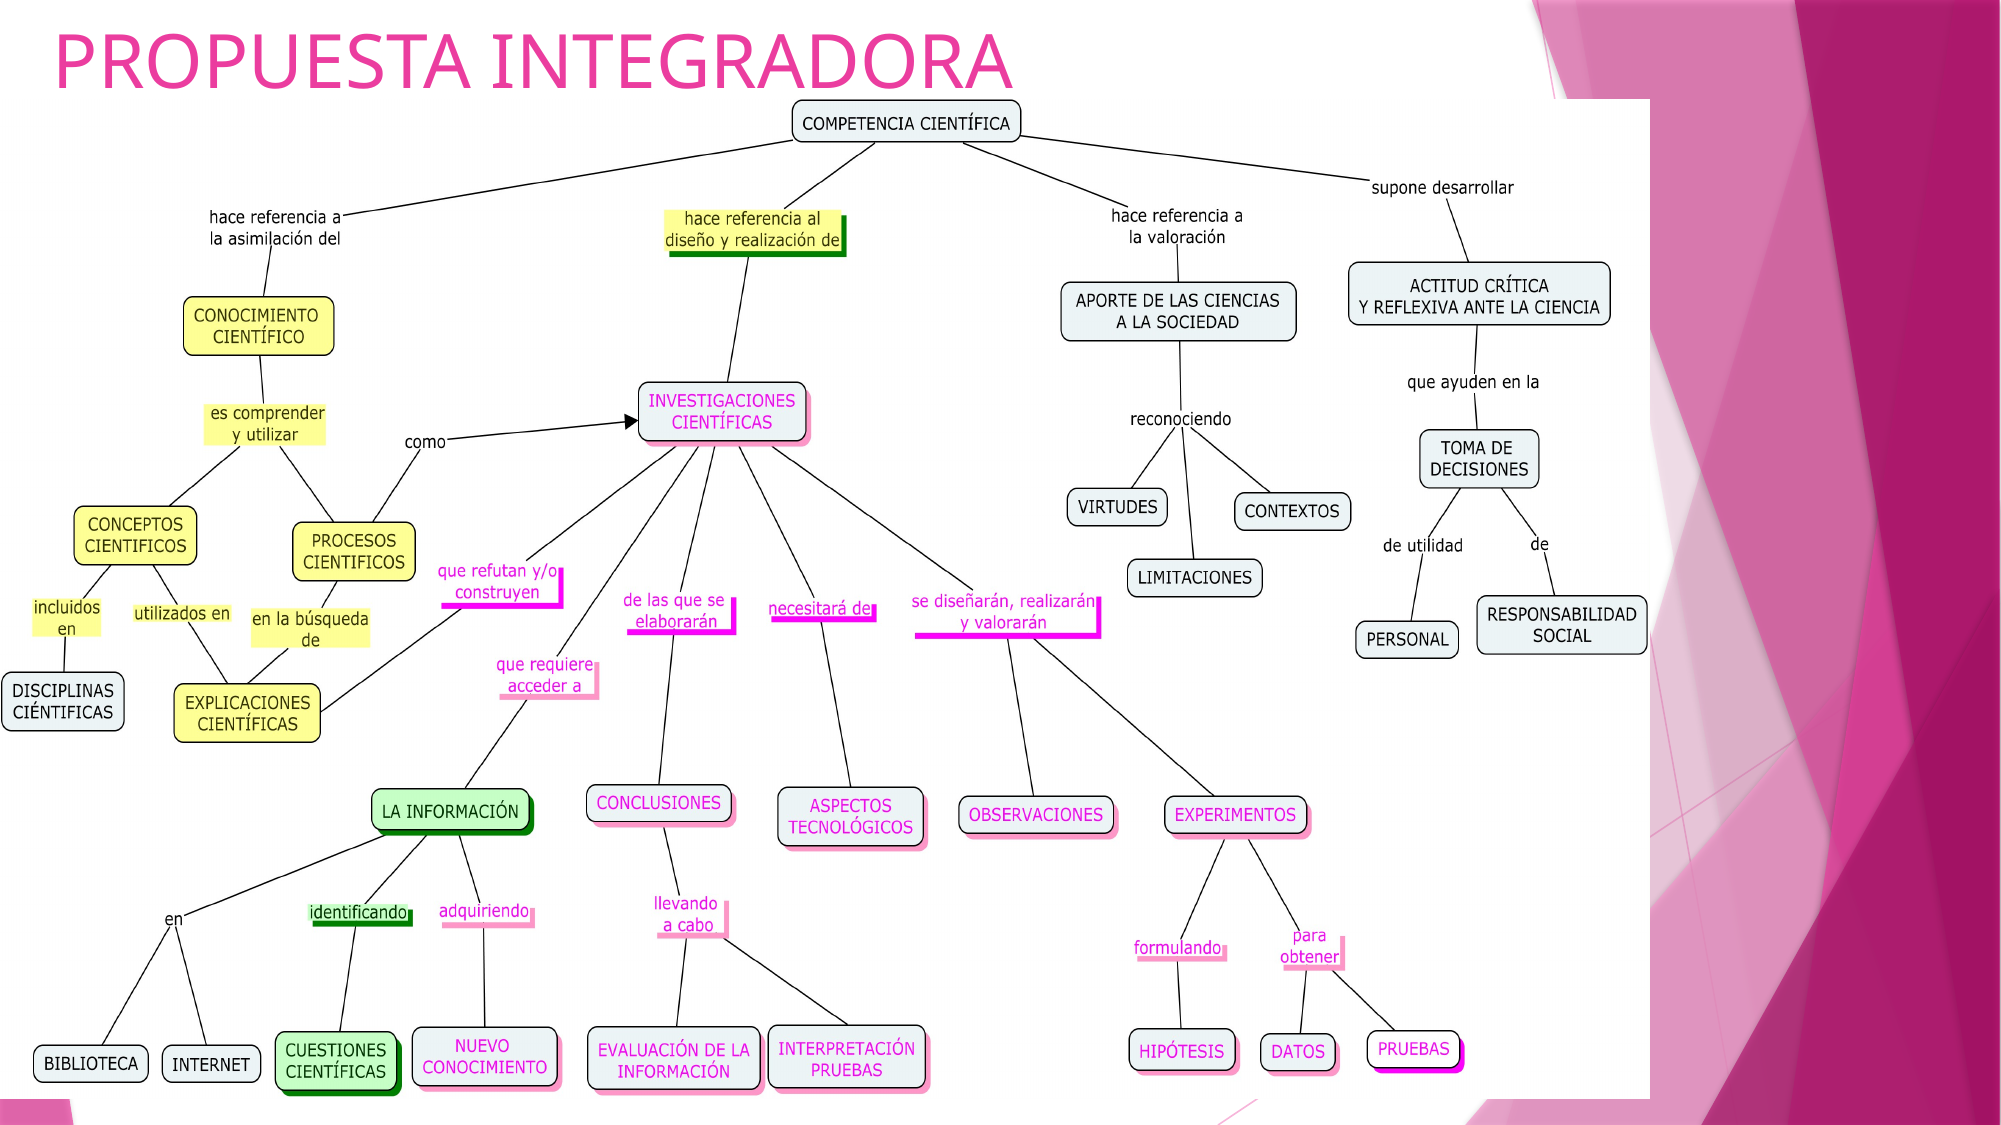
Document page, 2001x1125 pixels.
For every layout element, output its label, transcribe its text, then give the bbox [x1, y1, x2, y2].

picture [0, 98, 1651, 1100]
title PROPUESTA INTEGRADORA [37, 6, 1448, 98]
